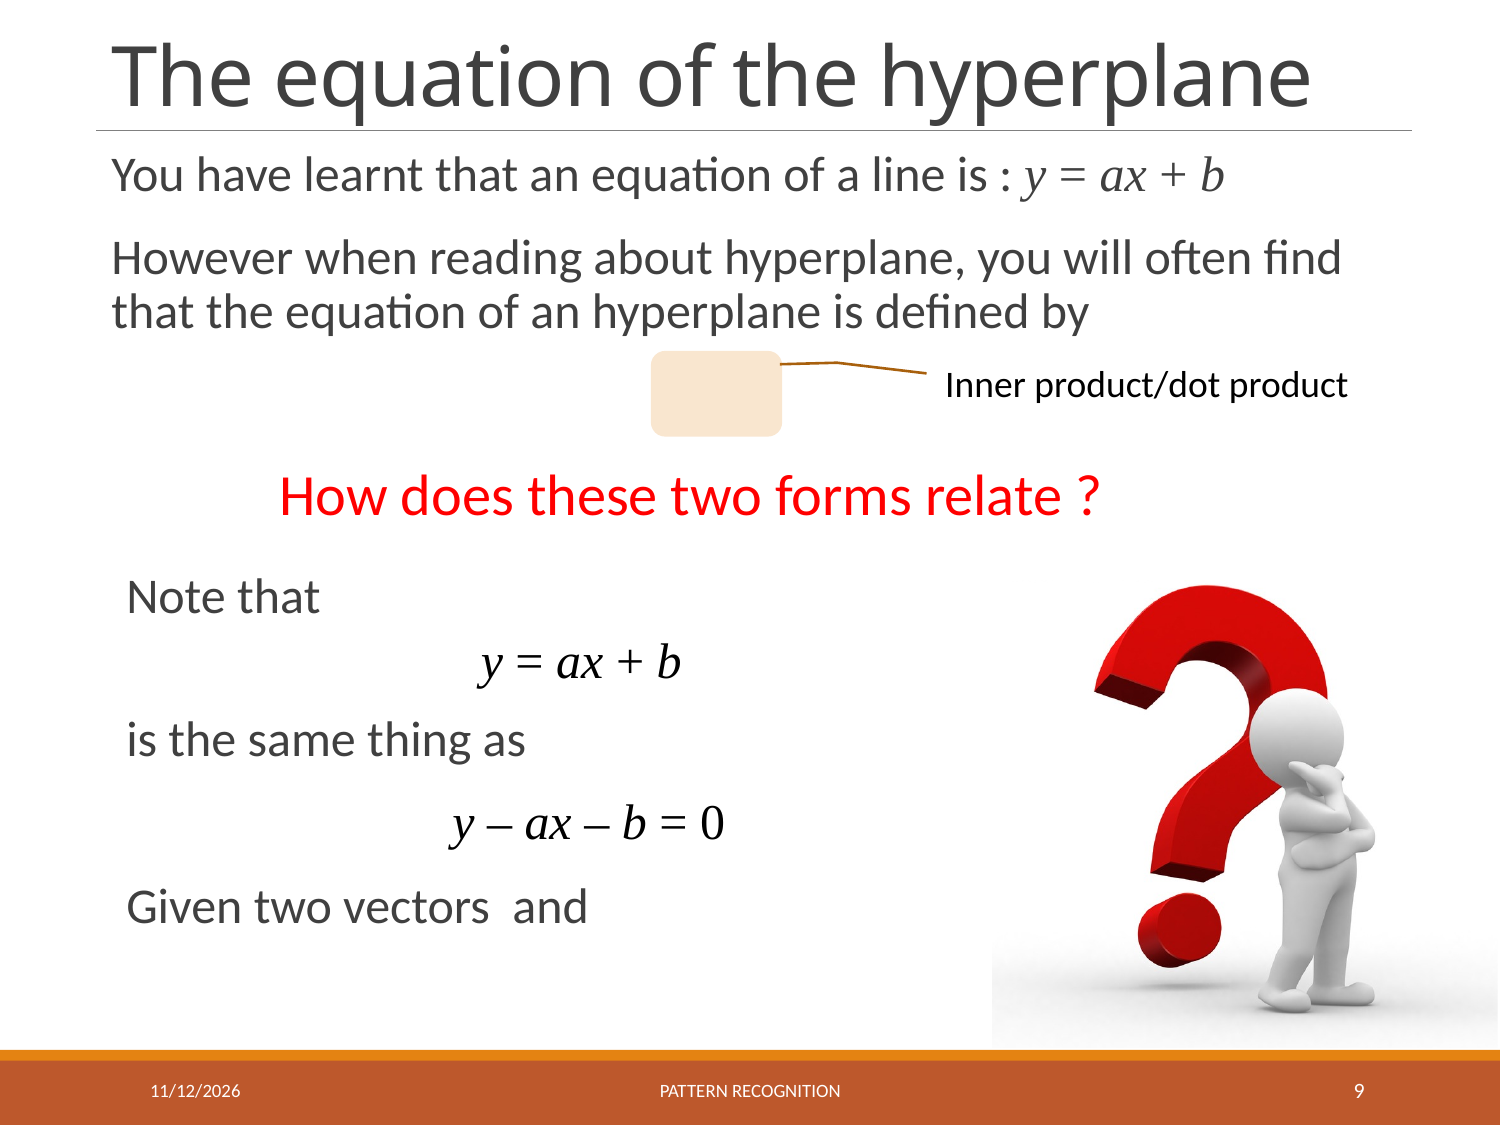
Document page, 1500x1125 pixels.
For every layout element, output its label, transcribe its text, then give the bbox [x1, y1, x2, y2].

text_box [649, 349, 784, 438]
title The equation of the hyperplane [96, 19, 1413, 131]
footer Pattern recognition [453, 1059, 1047, 1120]
text_box Inner product/dot product [784, 351, 1379, 413]
slide_number 9 [1218, 1059, 1380, 1120]
picture [991, 580, 1498, 1048]
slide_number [135, 1059, 440, 1120]
text_box How does these two forms relate ? [249, 457, 1213, 536]
